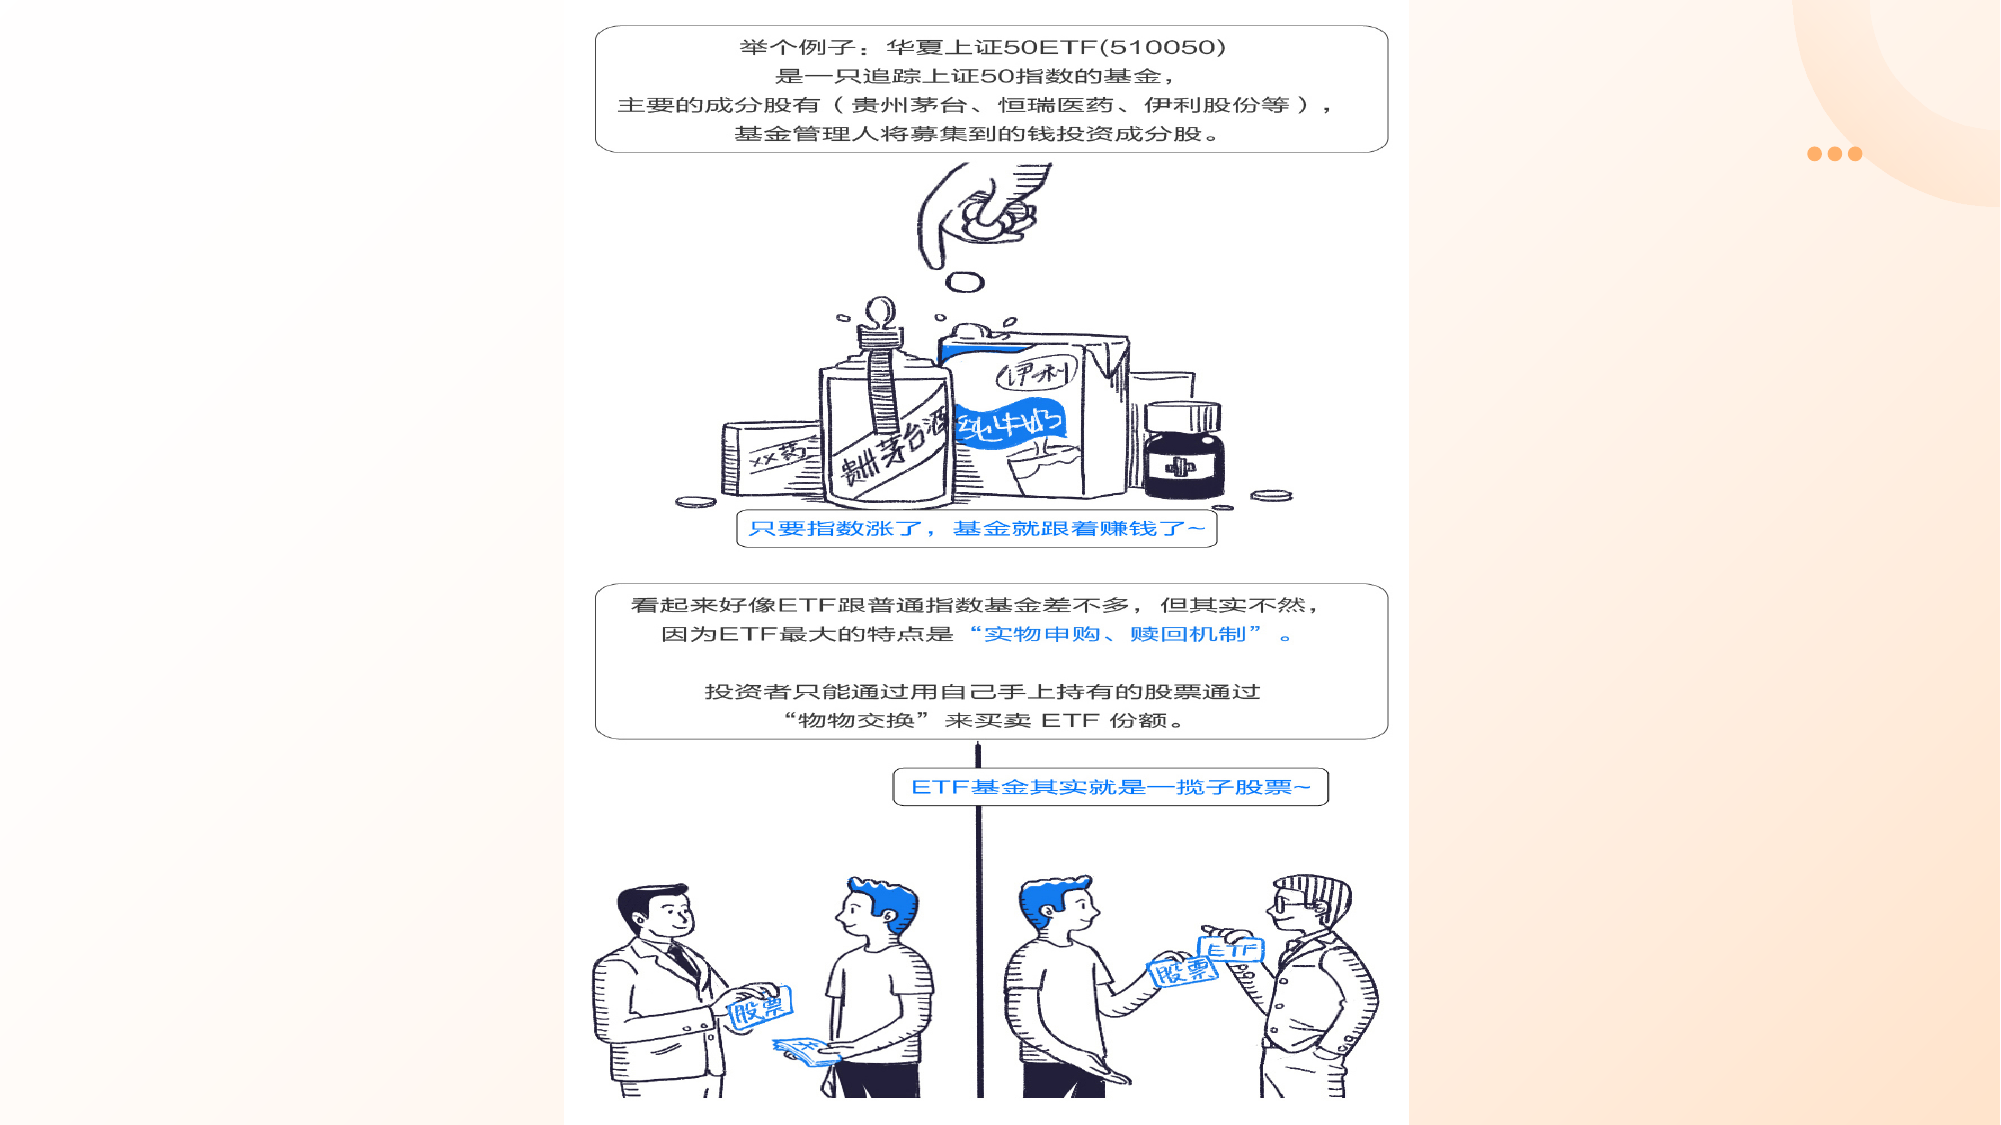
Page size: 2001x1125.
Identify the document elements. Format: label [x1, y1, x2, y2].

picture [564, 0, 1409, 1125]
